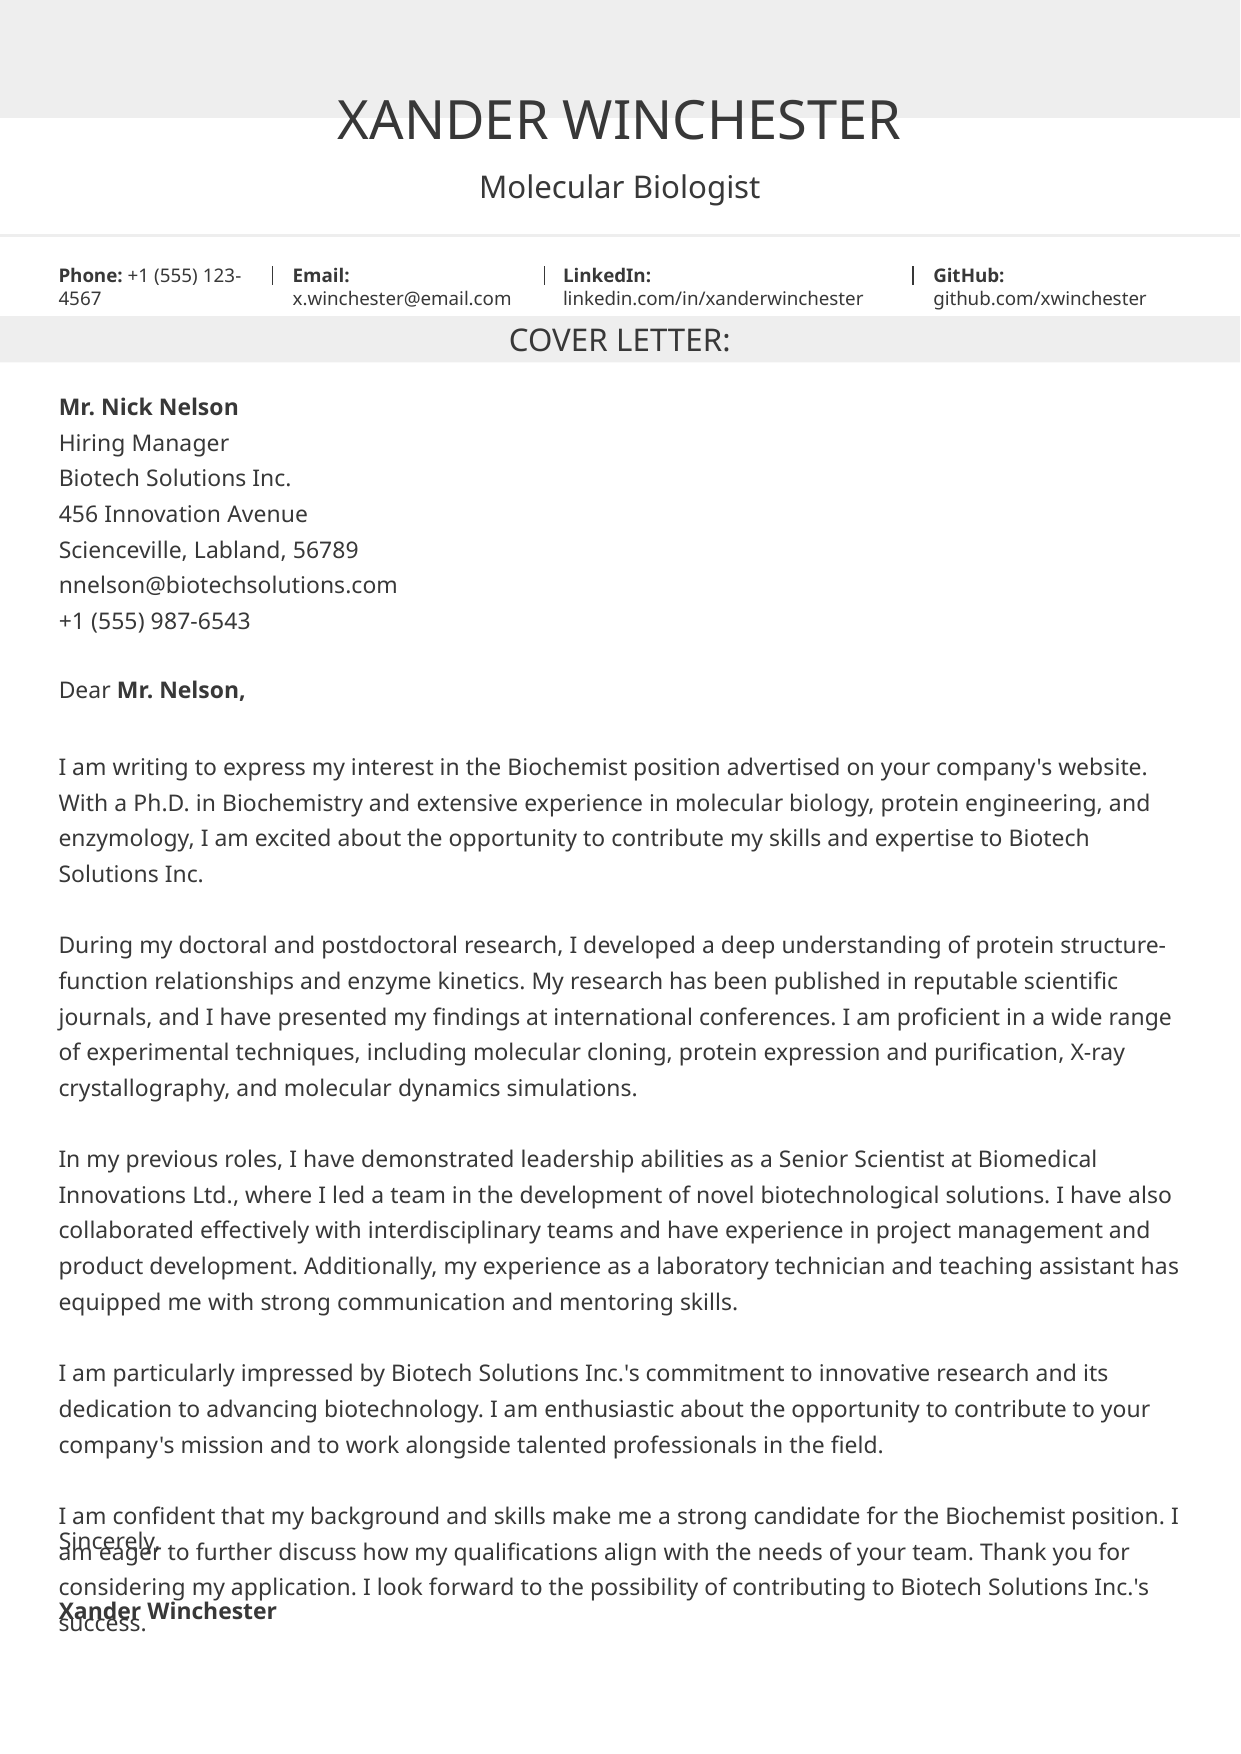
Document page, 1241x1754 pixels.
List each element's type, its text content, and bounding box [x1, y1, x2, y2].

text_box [58, 392, 473, 635]
text_box Xander Winchester [58, 1596, 473, 1625]
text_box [0, 315, 1241, 363]
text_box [58, 675, 1182, 1555]
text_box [0, 0, 1241, 206]
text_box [58, 263, 1203, 288]
